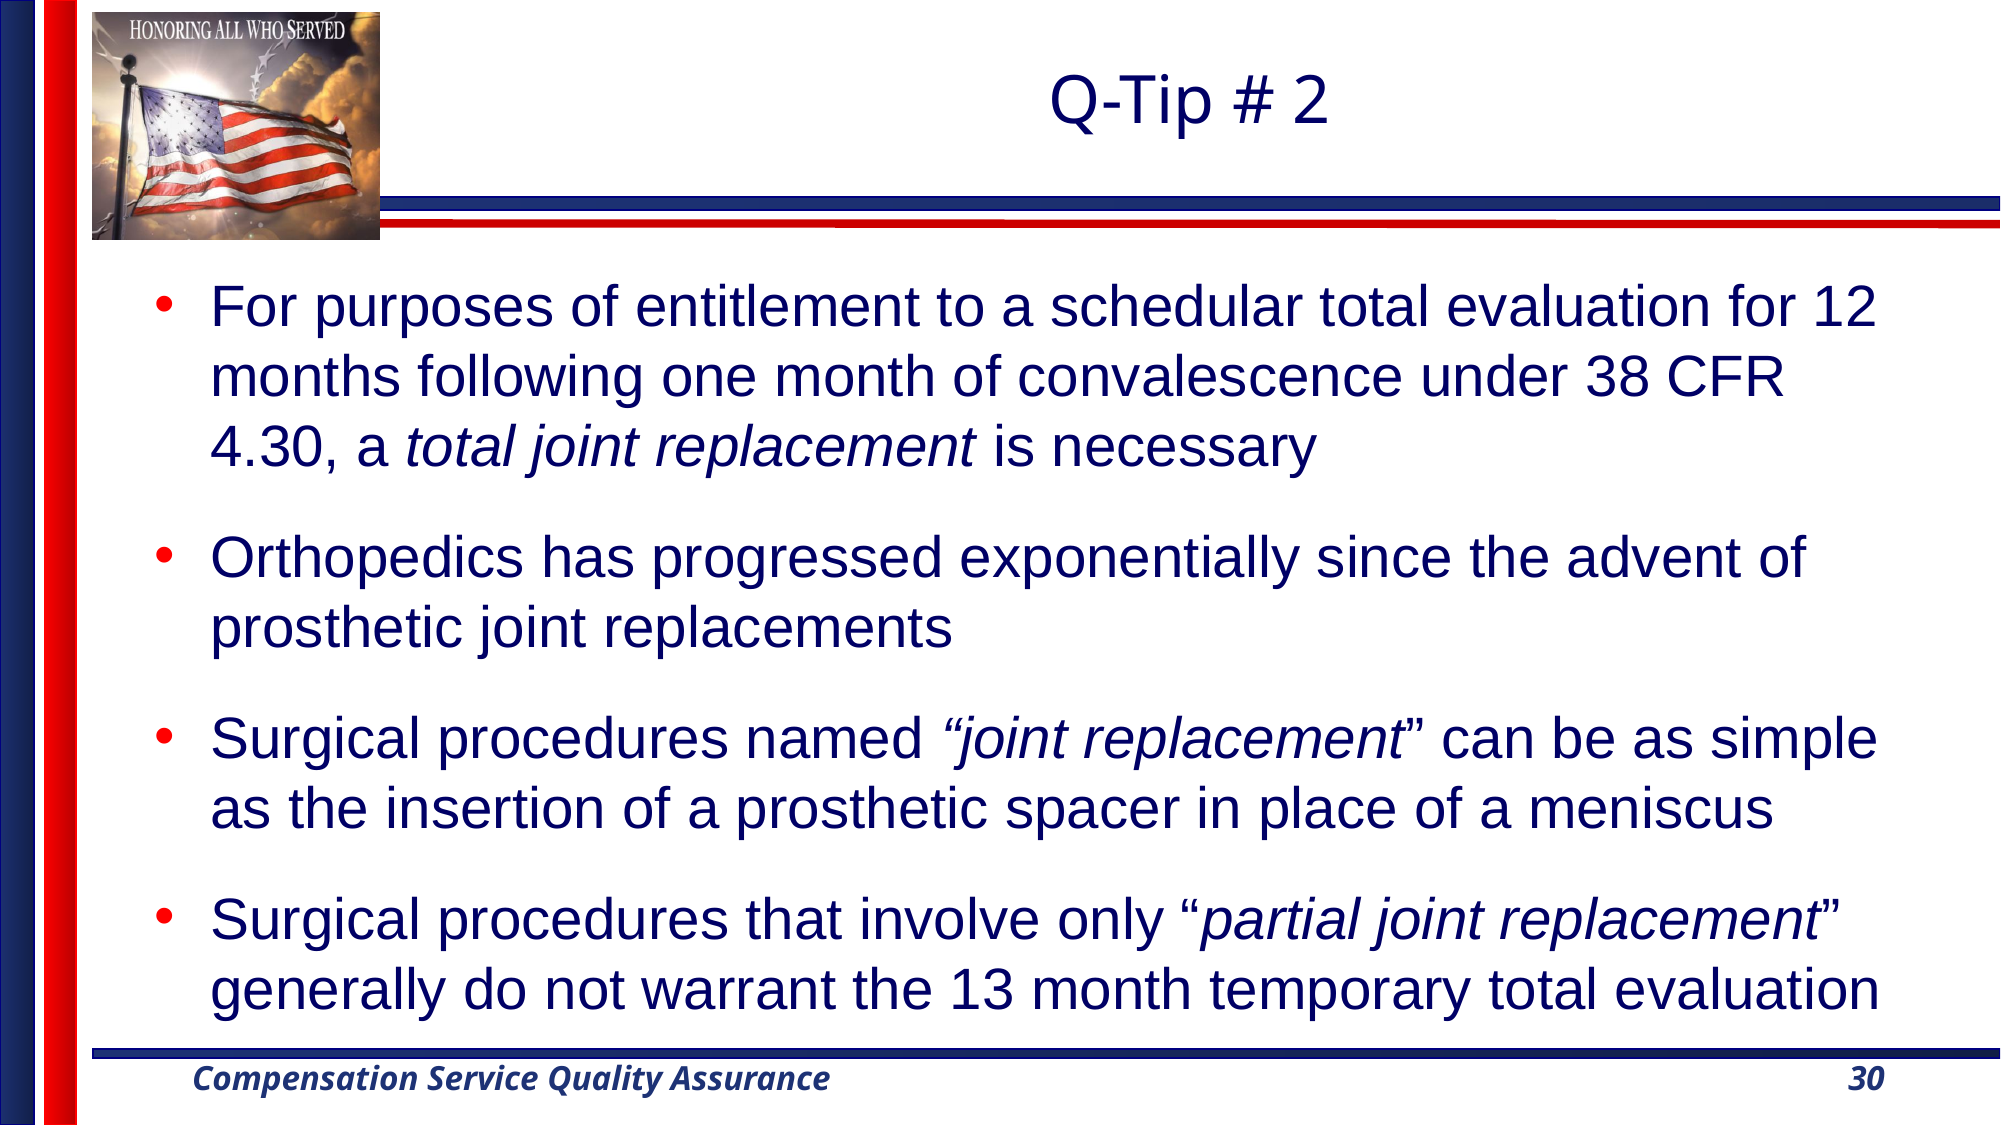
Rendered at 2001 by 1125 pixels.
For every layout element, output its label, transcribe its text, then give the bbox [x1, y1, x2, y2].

title Q-Tip # 2 [379, 0, 2000, 194]
slide_number 30 [1733, 1042, 2000, 1118]
list For purposes of entitlement to a schedular total evaluation for 12 months following one month of convalescence under 38 CFR 4.30, a total joint replacement is necessary Orthopedics has progressed exponentially since the advent of prosthetic joint replacements Surgical procedures named “joint replacement” can be as simple as the insertion of a prosthetic spacer in place of a meniscus Surgical procedures that involve only “partial joint replacement” generally do not warrant the 13 month temporary total evaluation [138, 260, 1935, 1031]
picture [92, 12, 380, 240]
